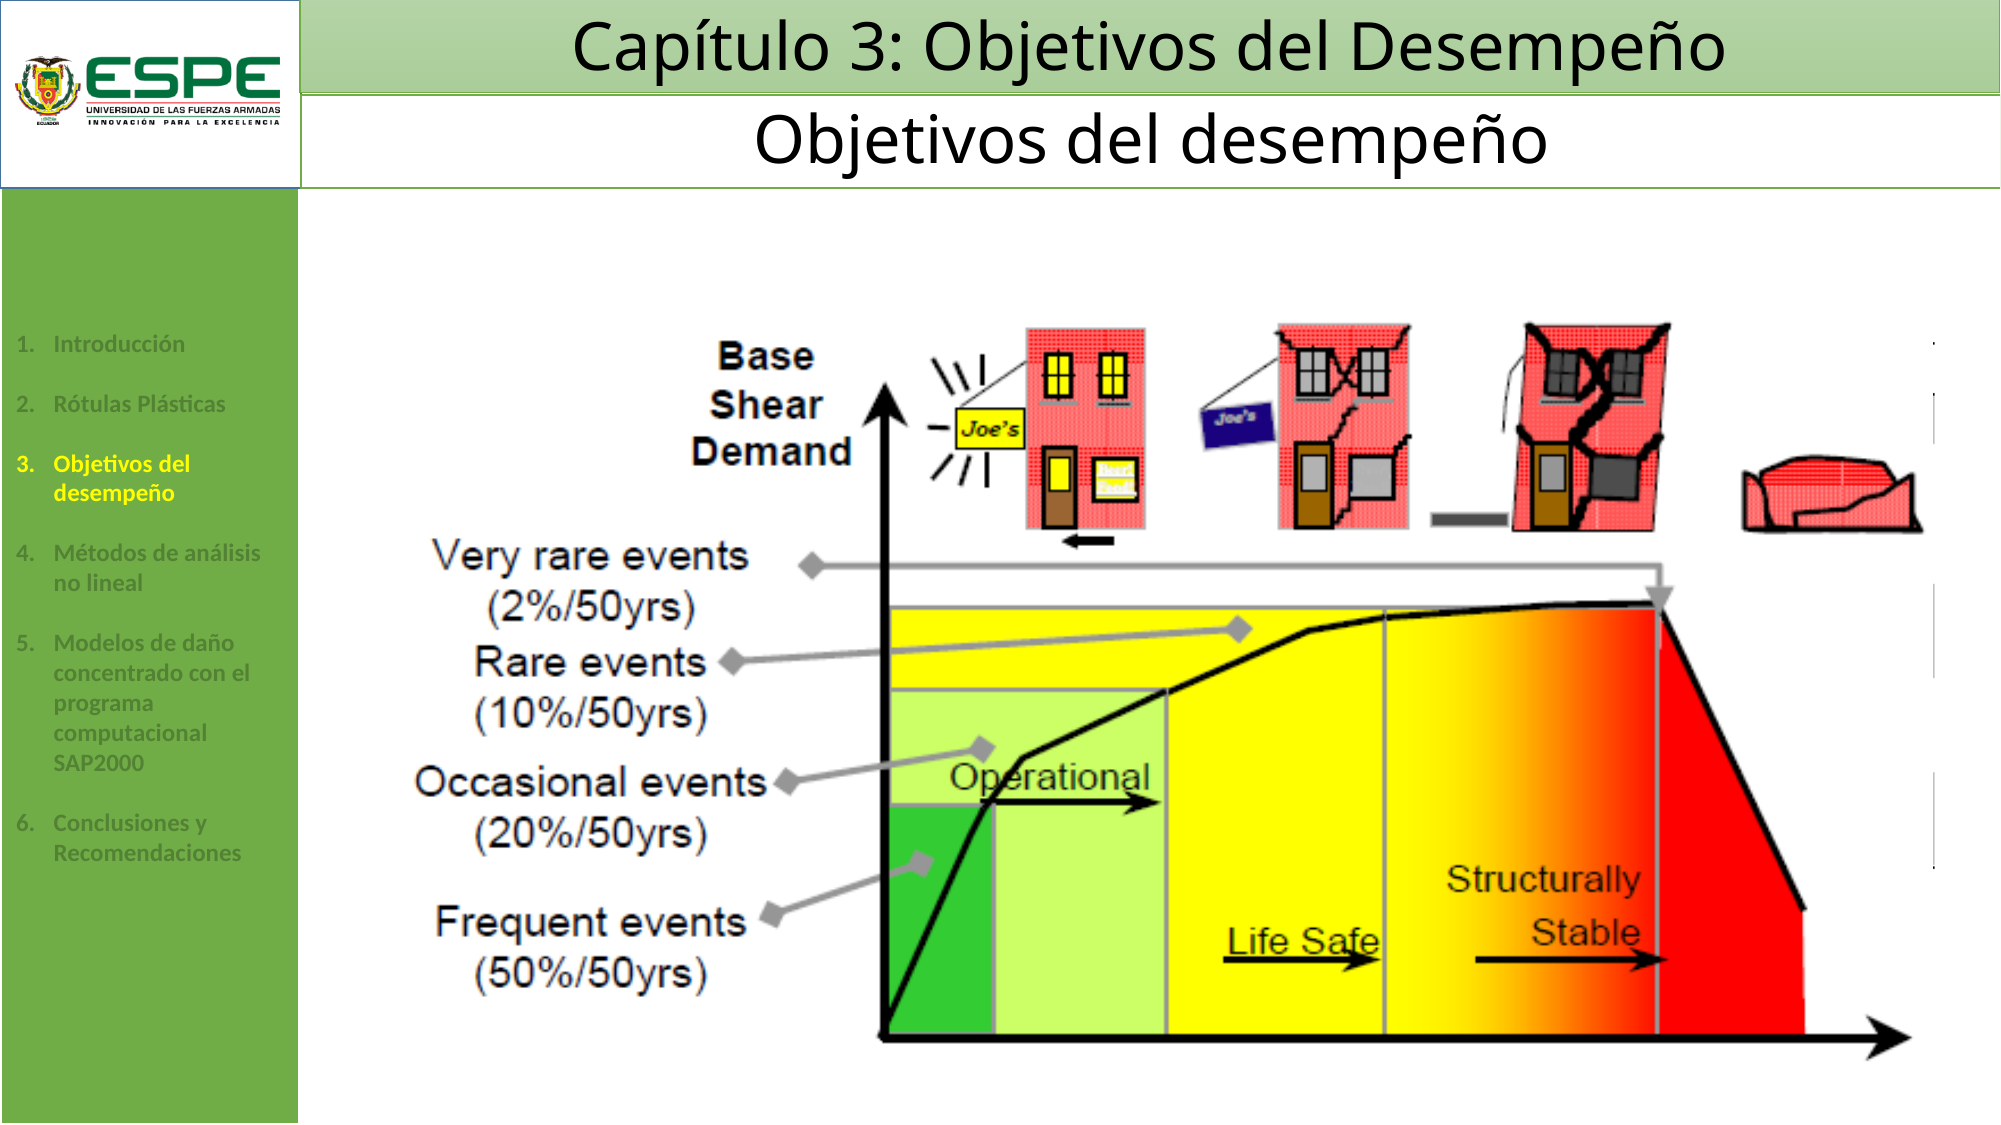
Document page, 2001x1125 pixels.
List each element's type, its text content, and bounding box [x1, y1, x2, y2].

picture [15, 56, 280, 125]
picture [365, 306, 1940, 1066]
text_box Introducción Rótulas Plásticas Objetivos del desempeño Métodos de análisis no lineal Modelos de daño concentrado con el programa computacional SAP2000 Conclusiones y Recomendaciones [1, 319, 303, 904]
text_box Objetivos del desempeño [302, 105, 2000, 180]
title Capítulo 3: Objetivos del Desempeño [301, 11, 2000, 86]
